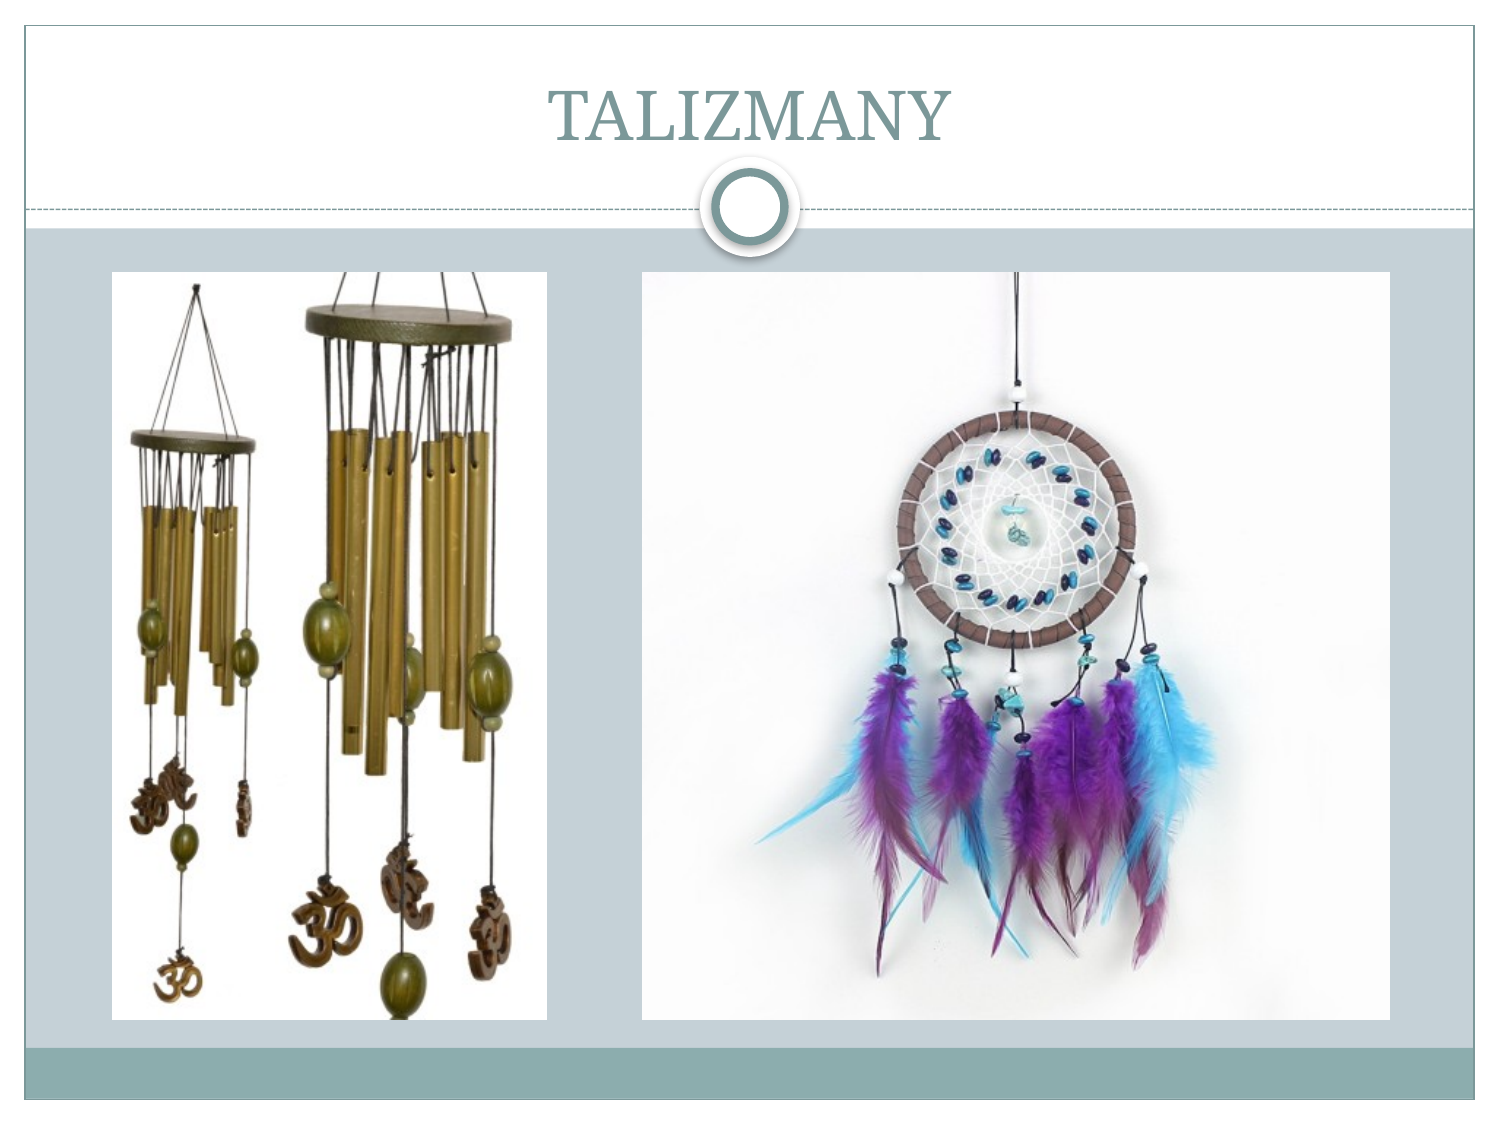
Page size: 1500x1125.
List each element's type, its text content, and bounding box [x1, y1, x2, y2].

title TALIZMANY [49, 37, 1450, 162]
picture [642, 272, 1391, 1021]
picture [111, 272, 548, 1021]
